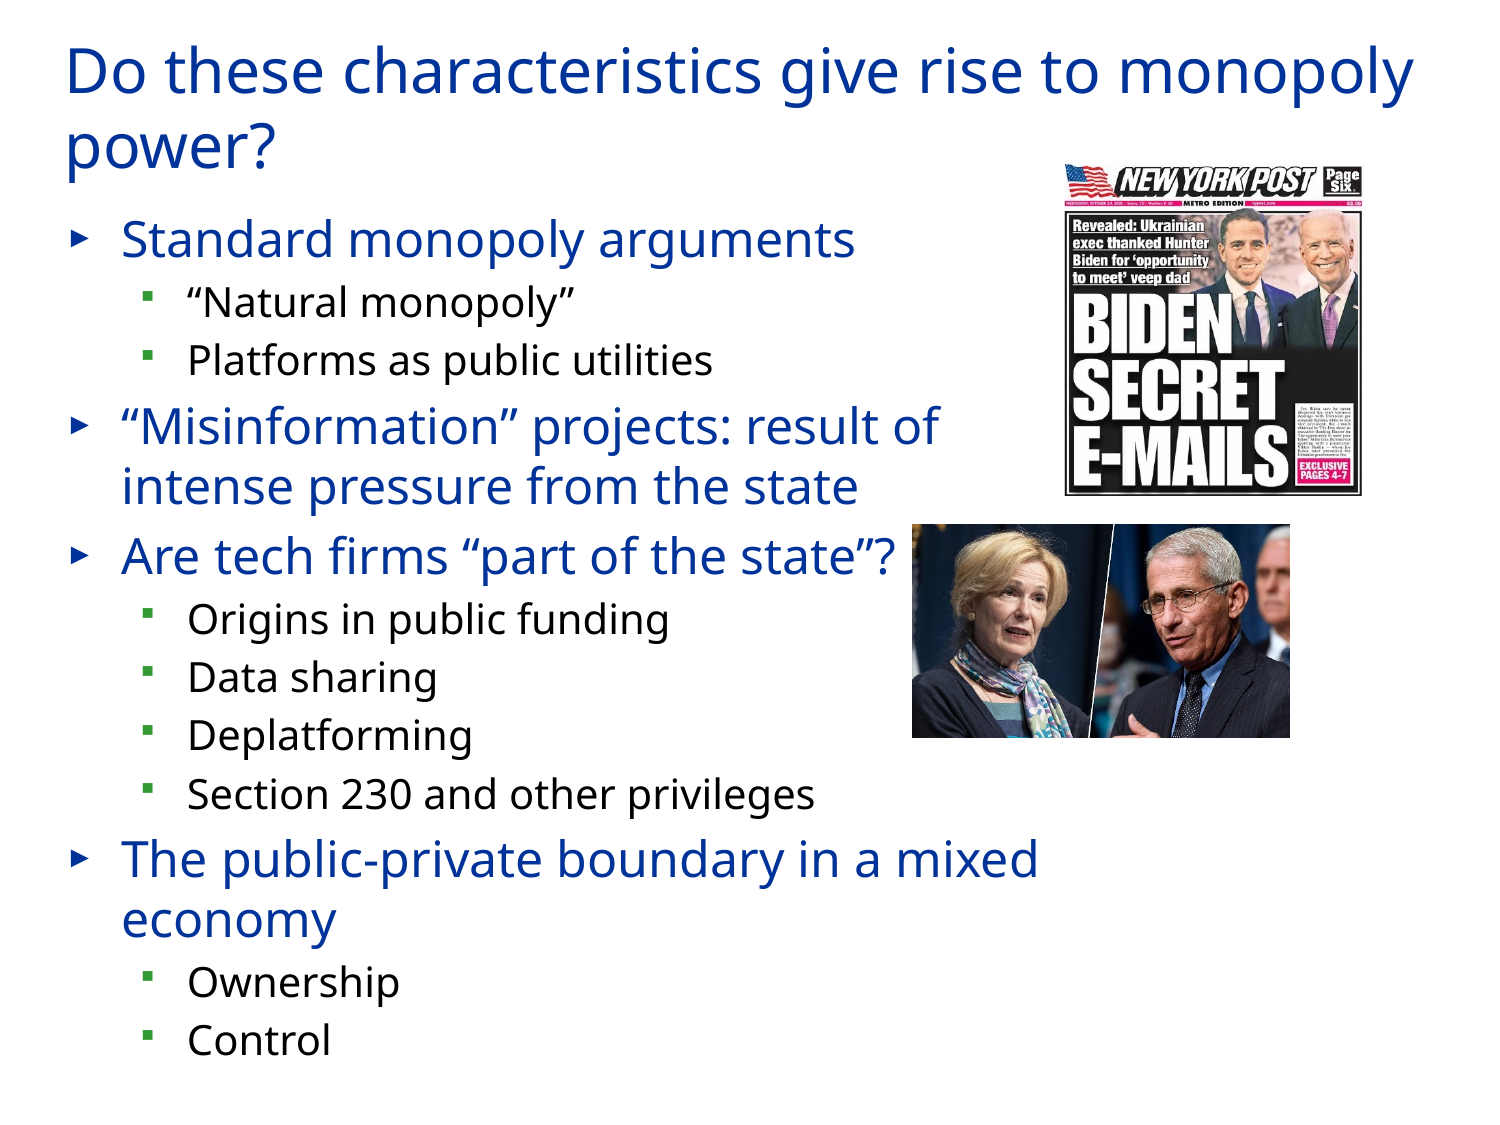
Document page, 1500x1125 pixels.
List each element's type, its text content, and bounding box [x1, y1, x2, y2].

list Standard monopoly arguments “Natural monopoly” Platforms as public utilities “Misinformation” projects: result of intense pressure from the state Are tech firms “part of the state”? Origins in public funding Data sharing Deplatforming Section 230 and other privileges The public-private boundary in a mixed economy Ownership Control [49, 199, 1126, 1038]
title Do these characteristics give rise to monopoly power? [49, 37, 1451, 176]
picture [1063, 162, 1365, 496]
picture [912, 524, 1291, 738]
